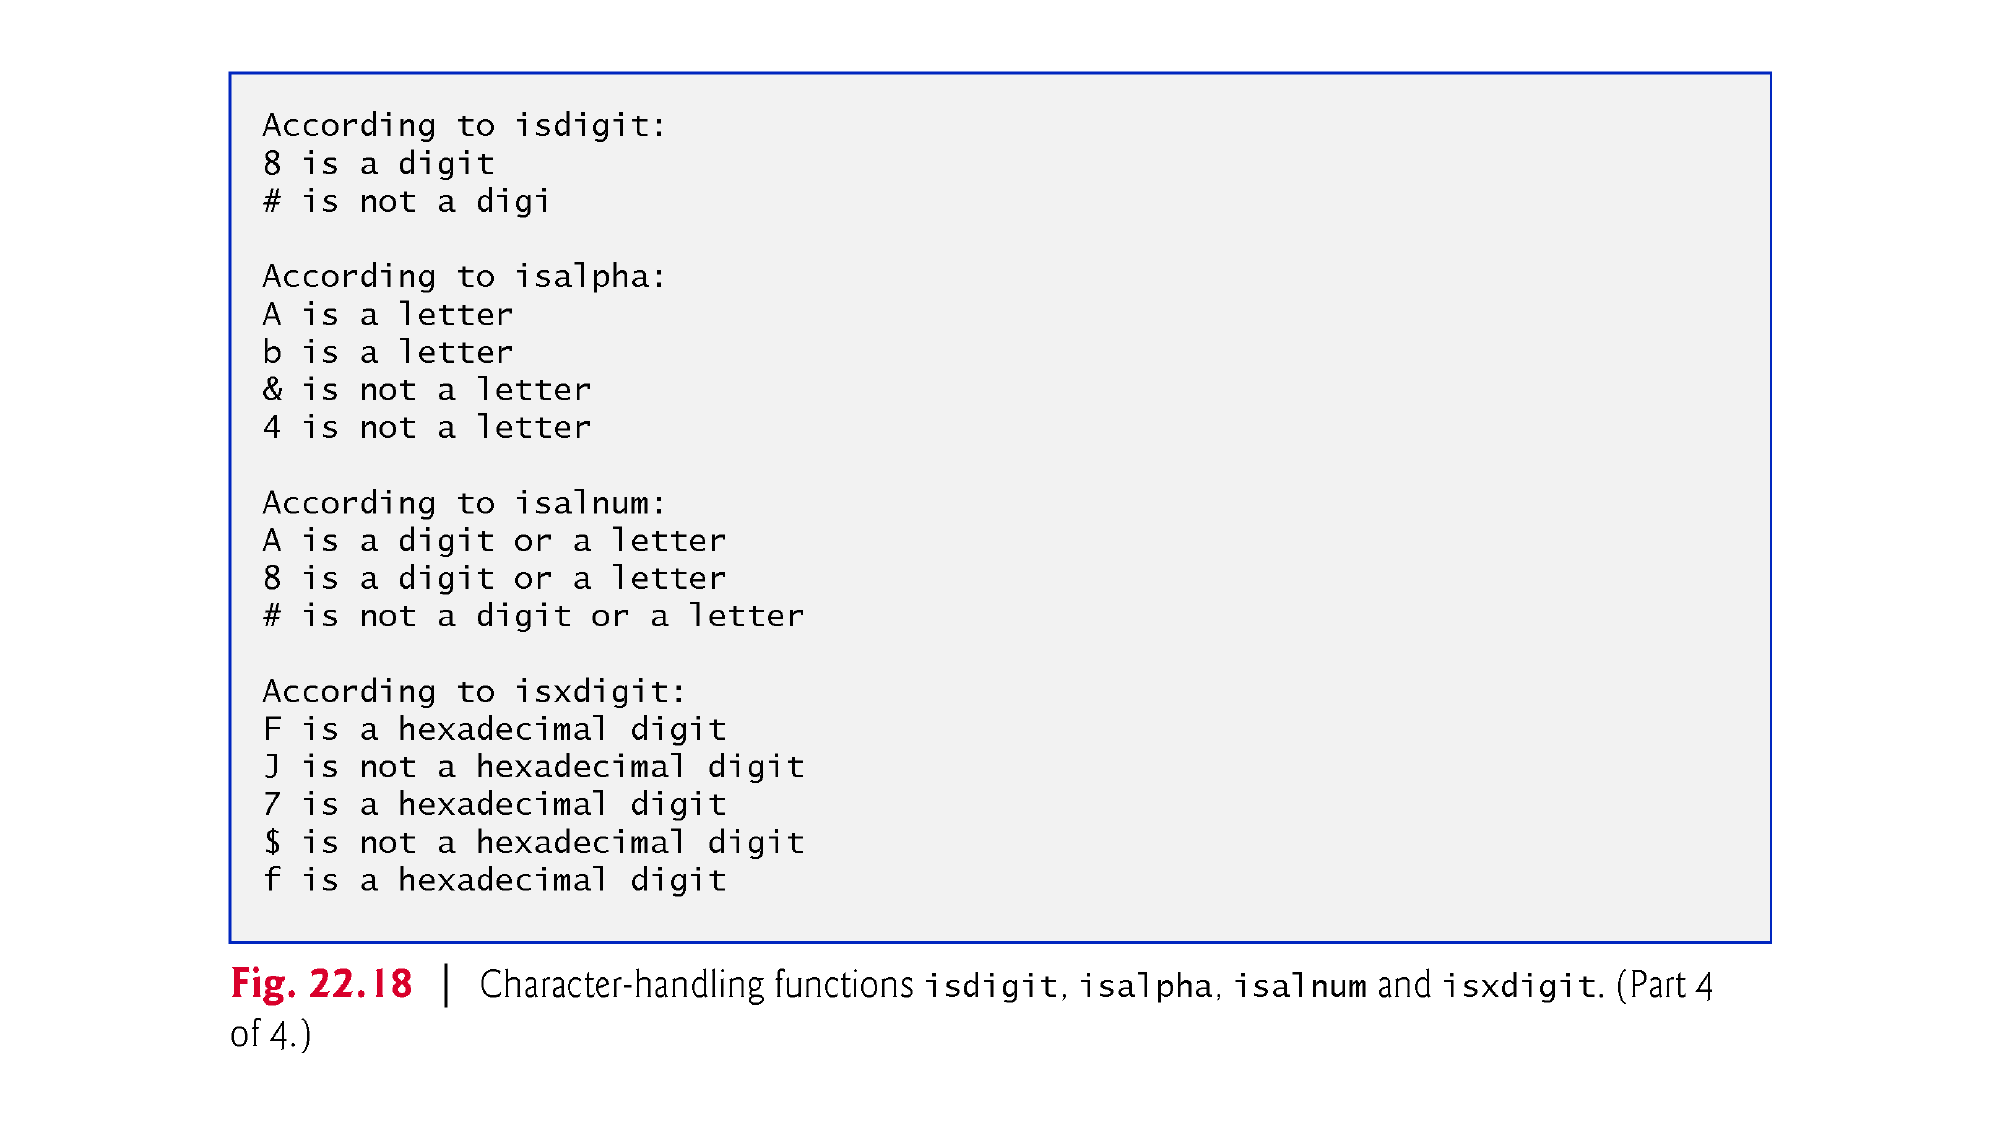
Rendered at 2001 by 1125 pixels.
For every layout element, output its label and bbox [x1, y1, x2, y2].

picture [156, 0, 1844, 1125]
